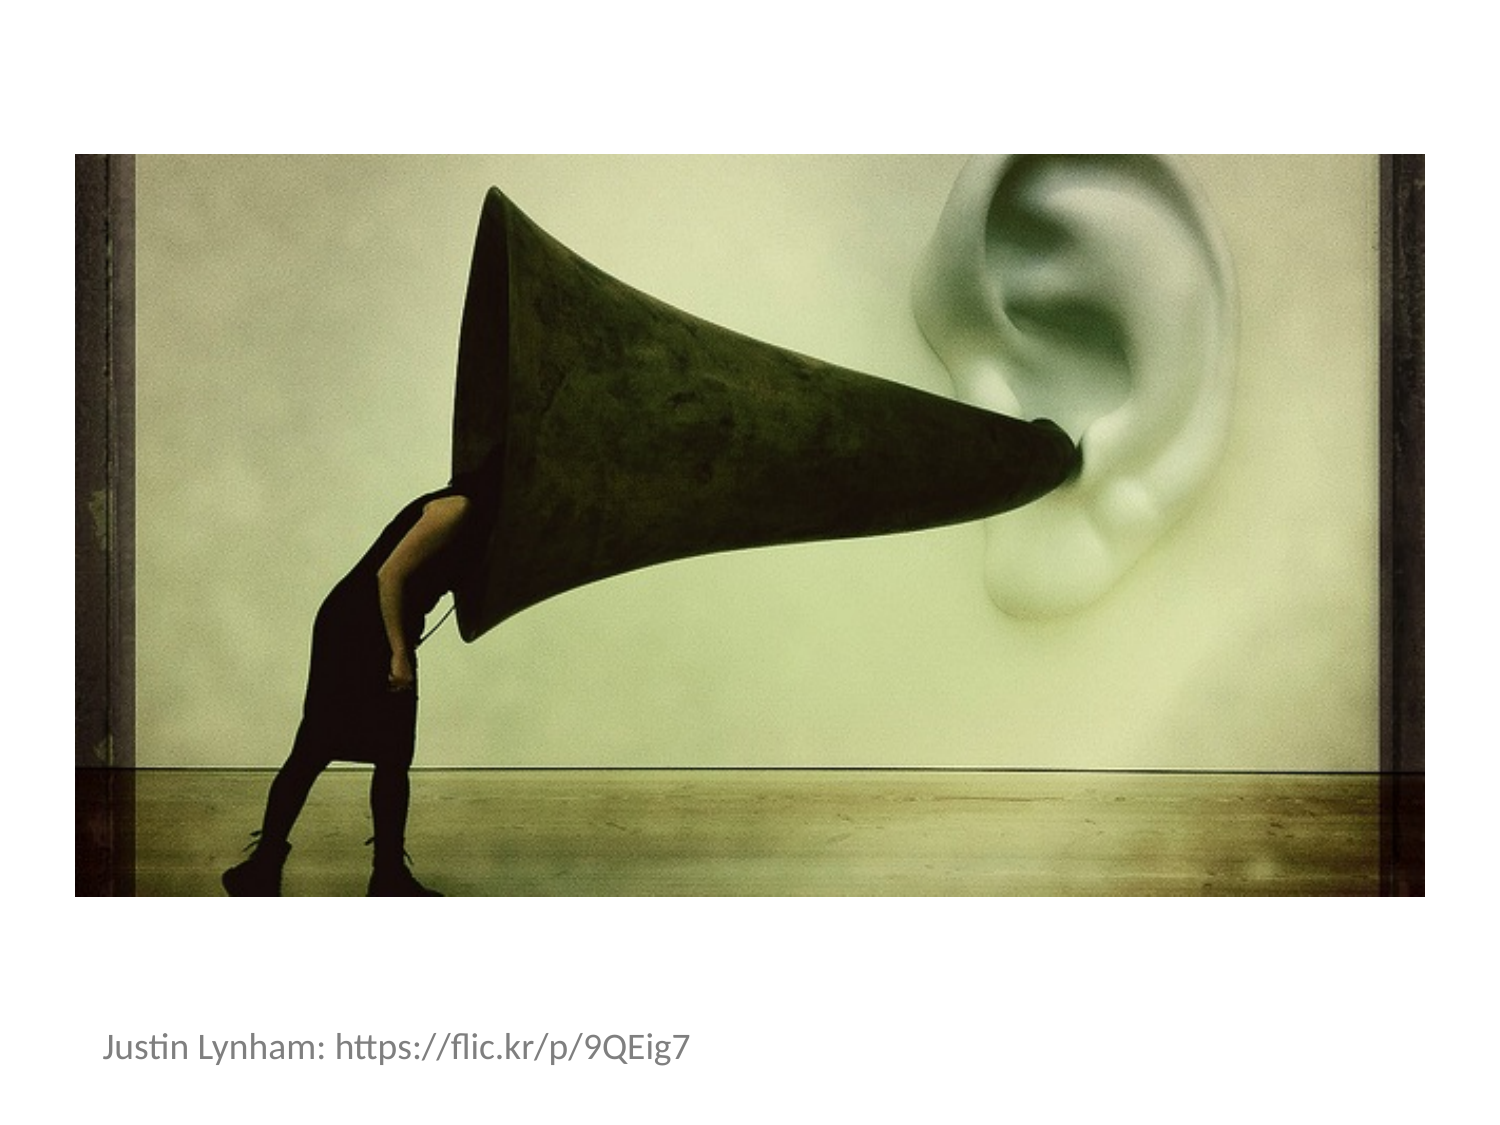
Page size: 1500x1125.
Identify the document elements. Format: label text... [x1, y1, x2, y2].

text_box Justin Lynham: https://flic.kr/p/9QEig7 [87, 1014, 707, 1075]
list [74, 153, 1426, 897]
